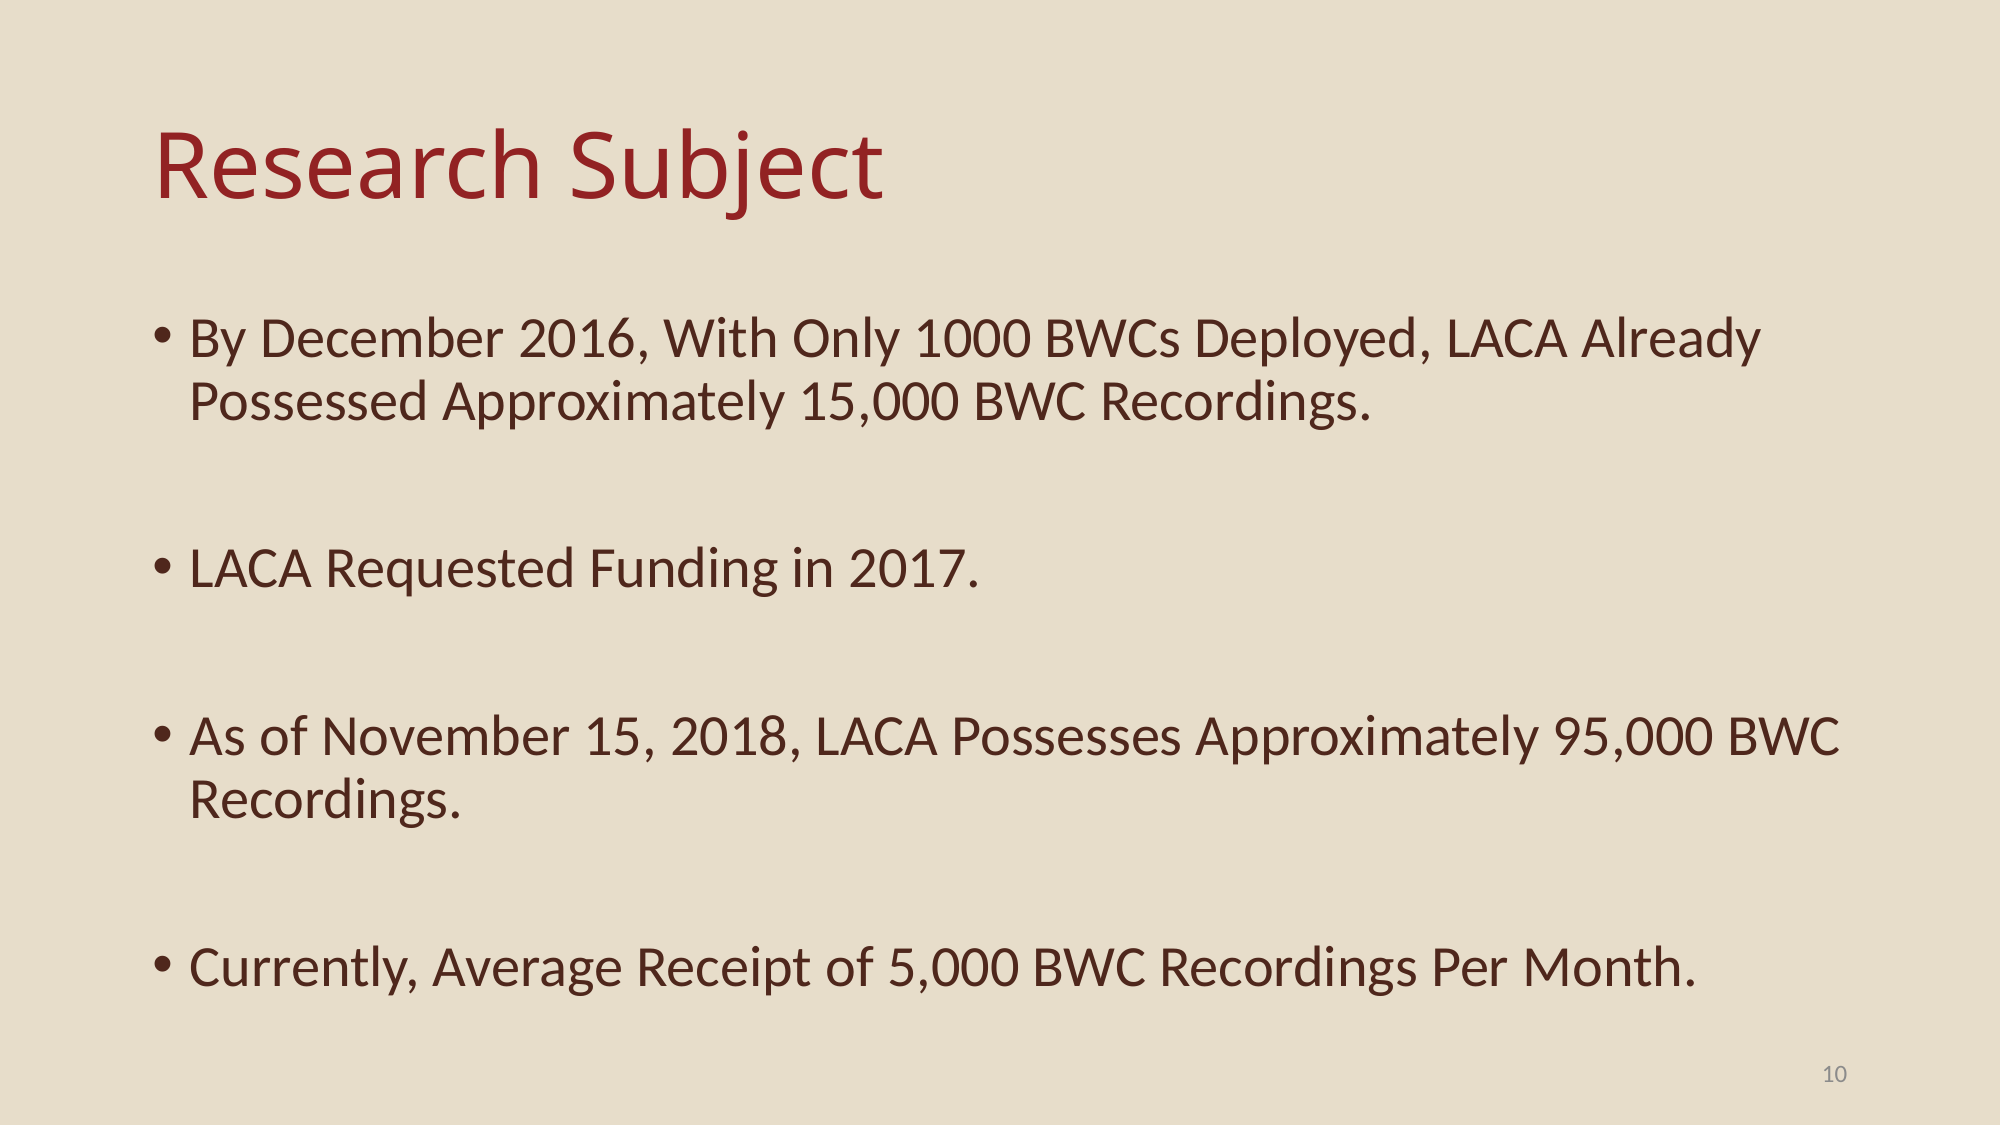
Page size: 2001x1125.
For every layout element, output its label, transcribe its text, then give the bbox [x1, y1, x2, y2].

slide_number 10 [1412, 1042, 1863, 1103]
title Research Subject [137, 59, 1863, 278]
list By December 2016, With Only 1000 BWCs Deployed, LACA Already Possessed Approximately 15,000 BWC Recordings. LACA Requested Funding in 2017. As of November 15, 2018, LACA Possesses Approximately 95,000 BWC Recordings. Currently, Average Receipt of 5,000 BWC Recordings Per Month. [137, 299, 1863, 1014]
